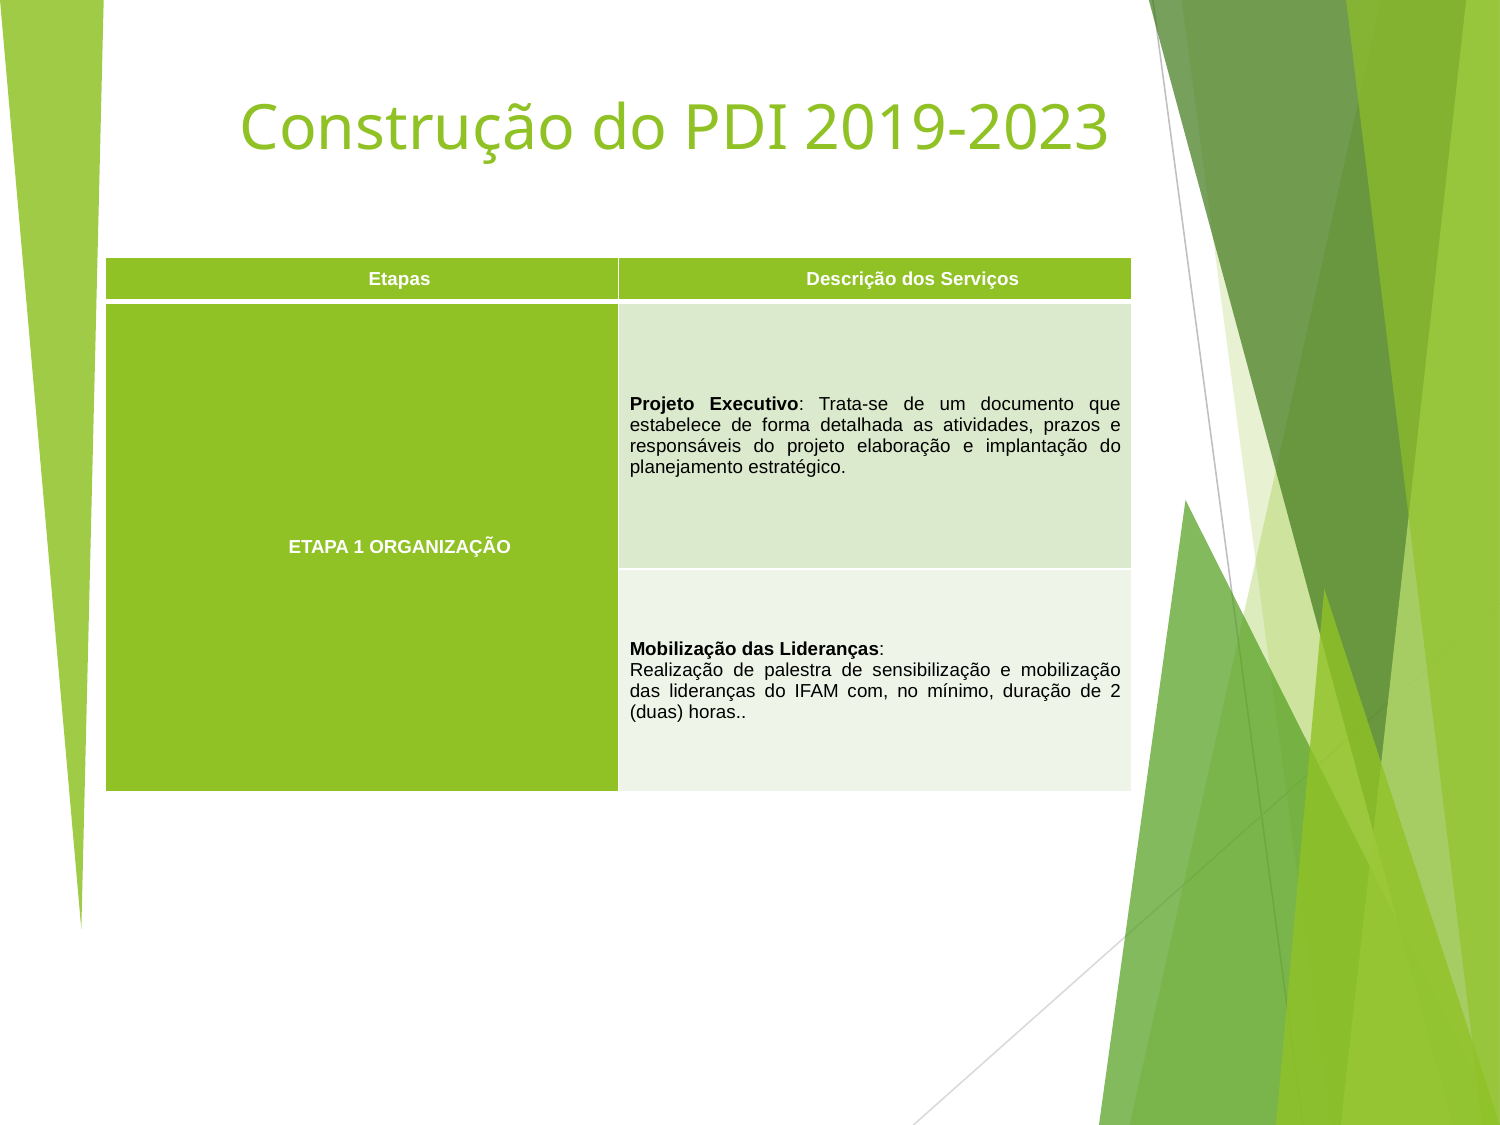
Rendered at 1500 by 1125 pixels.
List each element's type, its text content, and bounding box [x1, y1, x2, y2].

table_cell Projeto Executivo: Trata-se de um documento que estabelece de forma detalhada as atividades, prazos e responsáveis do projeto elaboração e implantação do planejamento estratégico. [619, 304, 1131, 568]
table_cell Mobilização das Lideranças: Realização de palestra de sensibilização e mobilização das lideranças do IFAM com, no mínimo, duração de 2 (duas) horas.. [619, 570, 1131, 791]
table_header Descrição dos Serviços [619, 258, 1131, 299]
table_header Etapas [106, 258, 618, 299]
title Construção do PDI 2019-2023 [197, 85, 1154, 177]
table_cell ETAPA 1 ORGANIZAÇÃO [106, 304, 618, 791]
